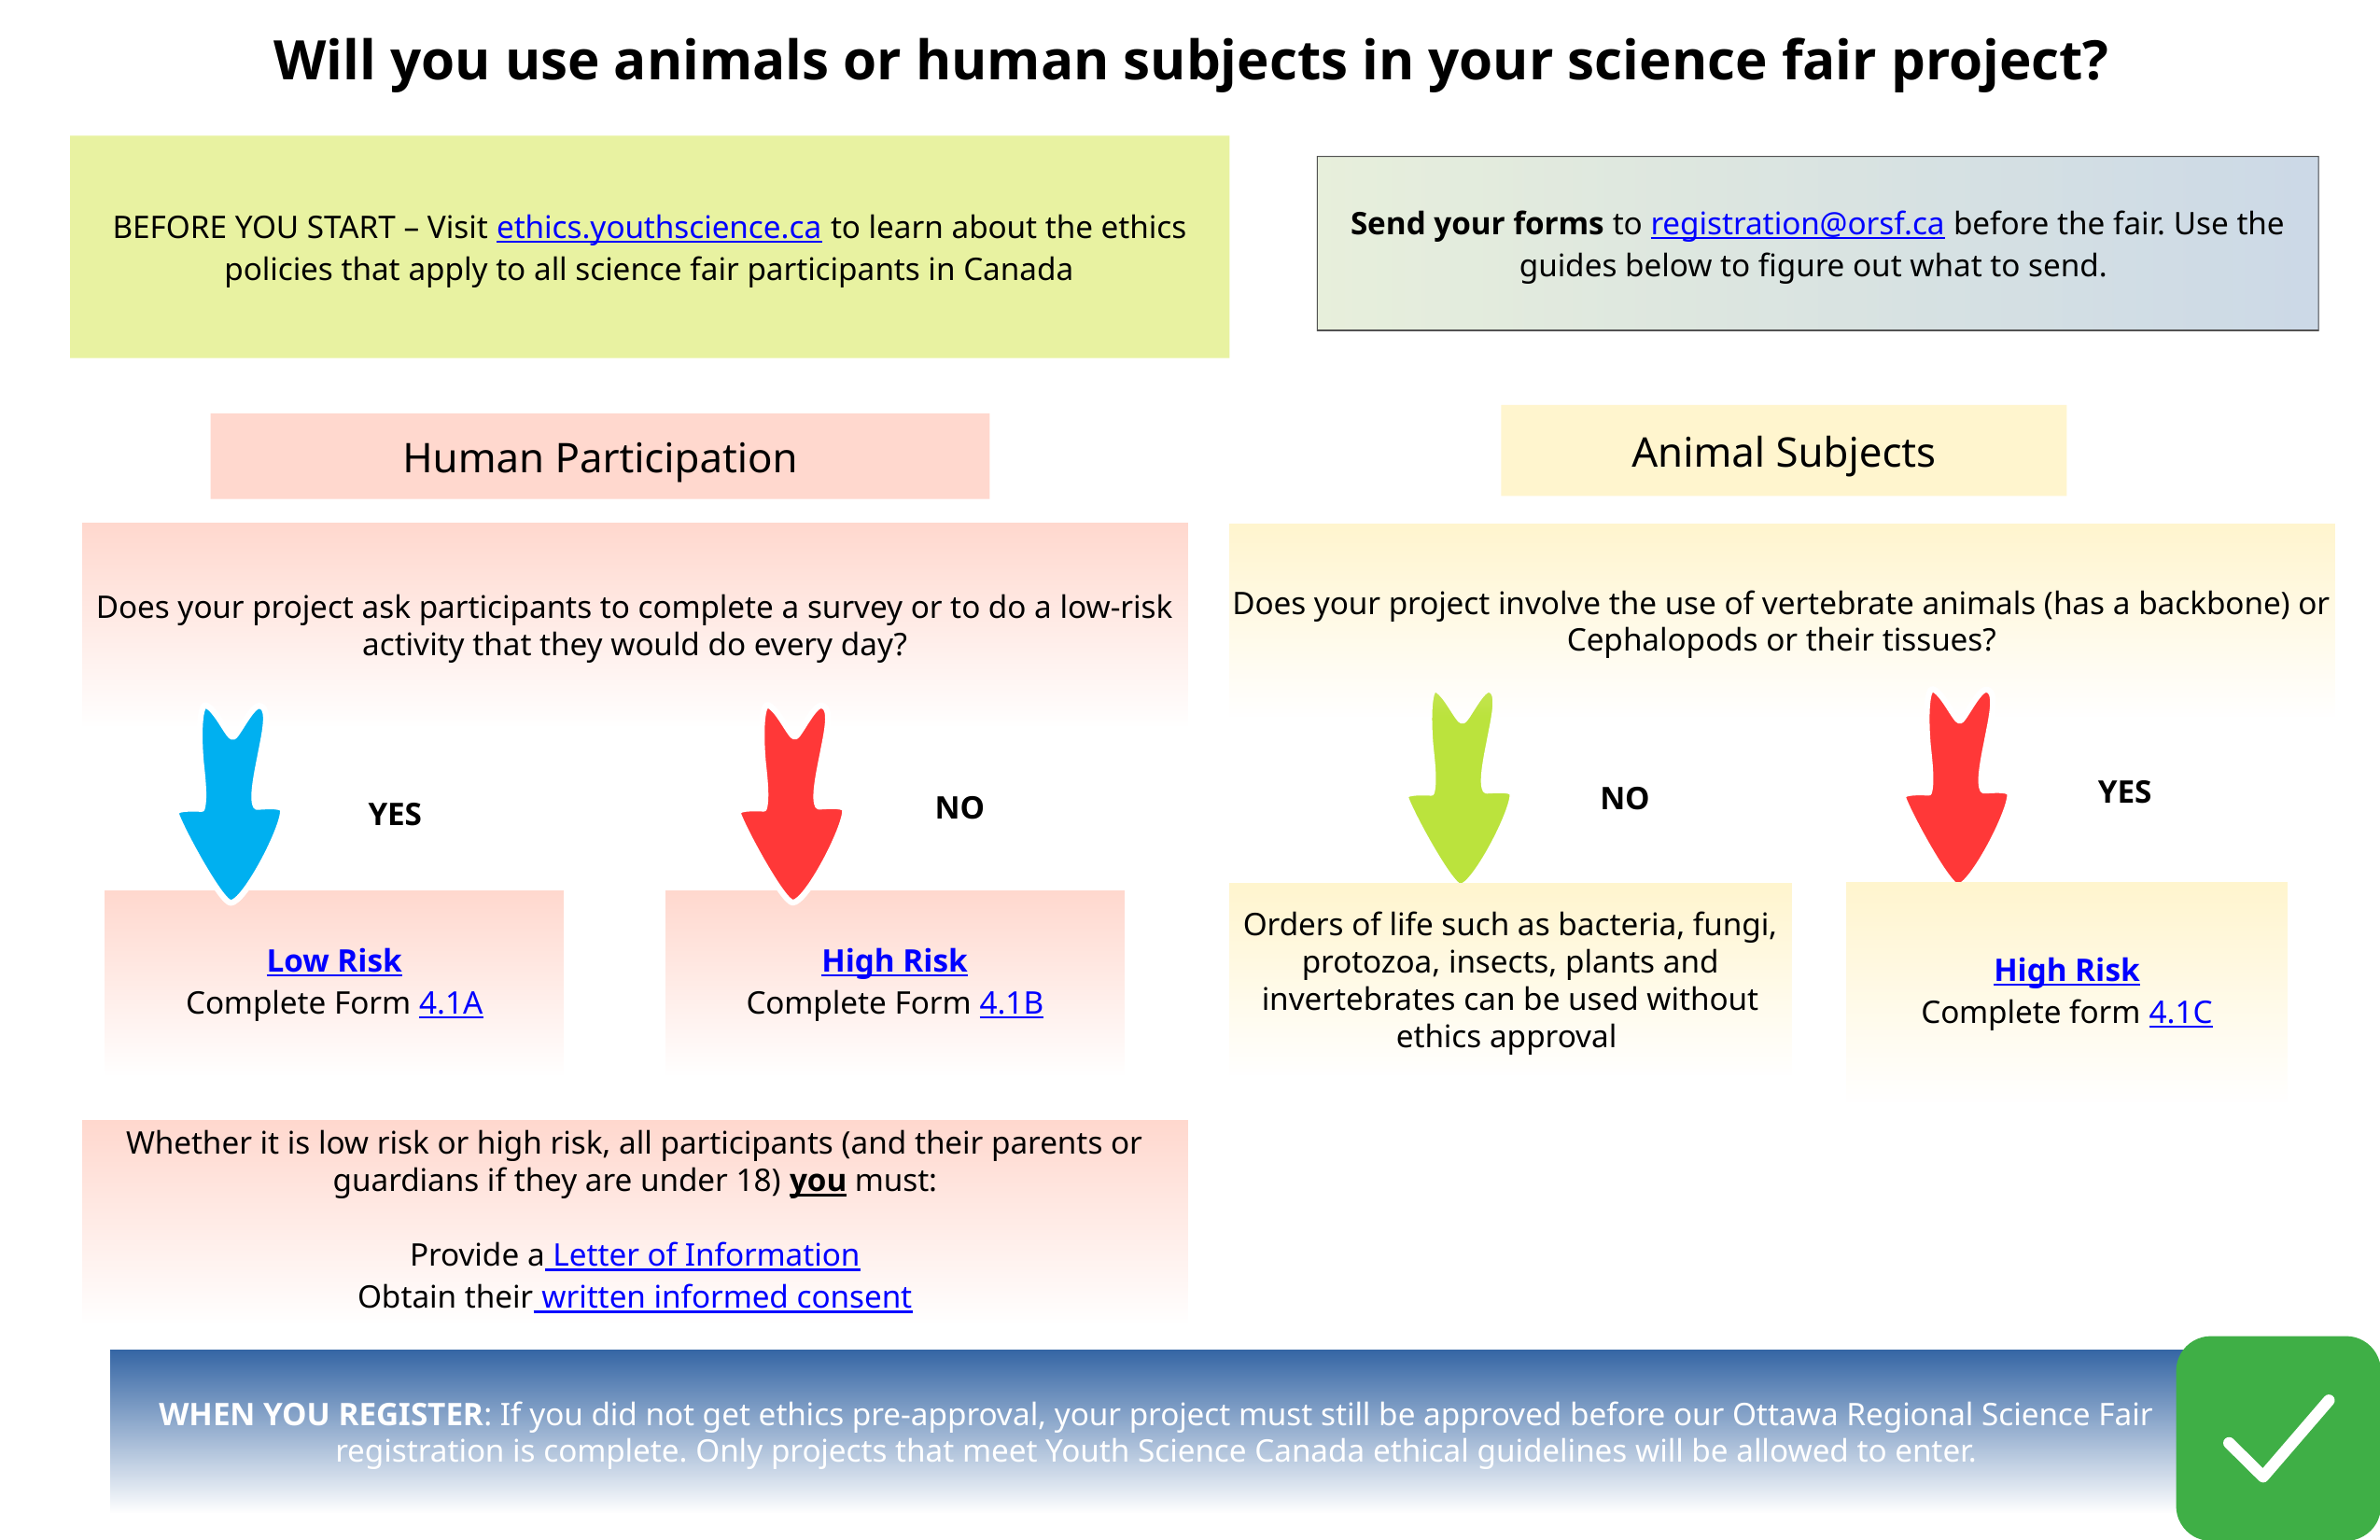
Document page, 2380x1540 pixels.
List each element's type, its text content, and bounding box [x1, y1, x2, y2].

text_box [175, 705, 284, 903]
text_box Low Risk Complete Form 4.1A [105, 890, 564, 1075]
text_box Does your project involve the use of vertebrate animals (has a backbone) or Cephalopods or their tissues? [1229, 524, 2335, 717]
text_box NO [1536, 735, 1715, 860]
text_box Send your forms to registration@orsf.ca before the fair. Use the guides below to figure out what to send. [1316, 156, 2319, 331]
text_box YES [2036, 728, 2214, 853]
text_box Orders of life such as bacteria, fungi, protozoa, insects, plants and invertebrates can be used without ethics approval [1229, 883, 1792, 1075]
text_box BEFORE YOU START – Visit ethics.youthscience.ca to learn about the ethics policies that apply to all science fair participants in Canada [70, 135, 1230, 358]
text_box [737, 704, 846, 903]
text_box YES [306, 750, 484, 875]
title Will you use animals or human subjects in your science fair project? [123, 0, 2261, 117]
text_box WHEN YOU REGISTER: If you did not get ethics pre-approval, your project must still be approved before our Ottawa Regional Science Fair registration is complete. Only projects that meet Youth Science Canada ethical guidelines will be allowed to enter. [110, 1350, 2172, 1513]
text_box Human Participation [210, 413, 990, 499]
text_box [1902, 688, 2010, 888]
text_box Animal Subjects [1501, 404, 2067, 497]
text_box High Risk Complete Form 4.1B [665, 890, 1125, 1075]
text_box High Risk Complete form 4.1C [1846, 882, 2288, 1102]
text_box Does your project ask participants to complete a survey or to do a low-risk activity that they would do every day? [82, 523, 1188, 726]
text_box NO [871, 744, 1049, 869]
text_box Whether it is low risk or high risk, all participants (and their parents or guardians if they are under 18) you must: Provide a Letter of Information Obtain their written informed consent [82, 1120, 1188, 1323]
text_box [2177, 1337, 2380, 1540]
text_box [1405, 688, 1513, 888]
